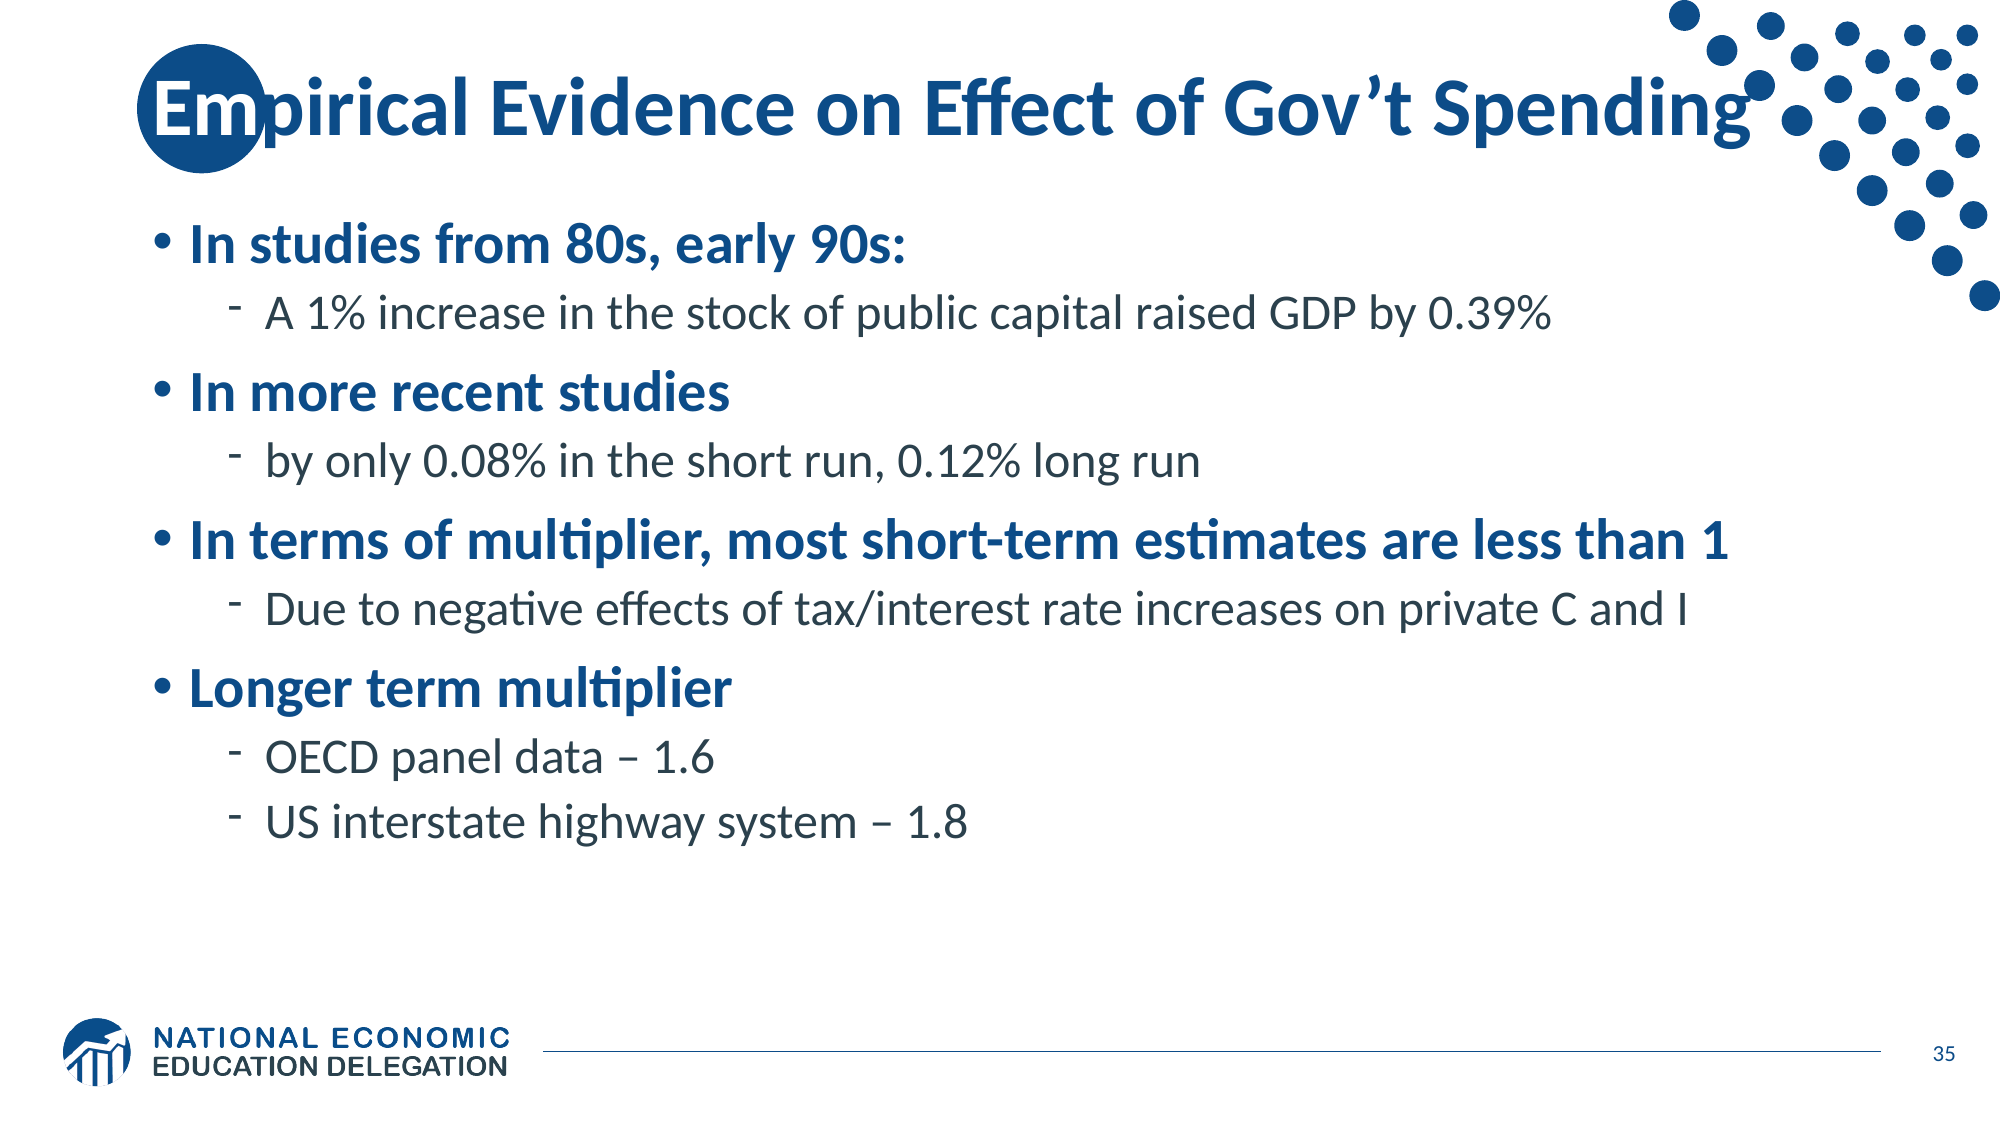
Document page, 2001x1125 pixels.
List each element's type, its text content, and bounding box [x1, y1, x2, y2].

slide_number 35 [1521, 1022, 1972, 1082]
list In studies from 80s, early 90s: A 1% increase in the stock of public capital raised GDP by 0.39% In more recent studies by only 0.08% in the short run, 0.12% long run In terms of multiplier, most short-term estimates are less than 1 Due to negative effects of tax/interest rate increases on private C and I Longer term multiplier OECD panel data – 1.6 US interstate highway system – 1.8 [137, 257, 1863, 972]
picture [55, 1013, 520, 1091]
title Empirical Evidence on Effect of Gov’t Spending [137, 0, 1863, 218]
